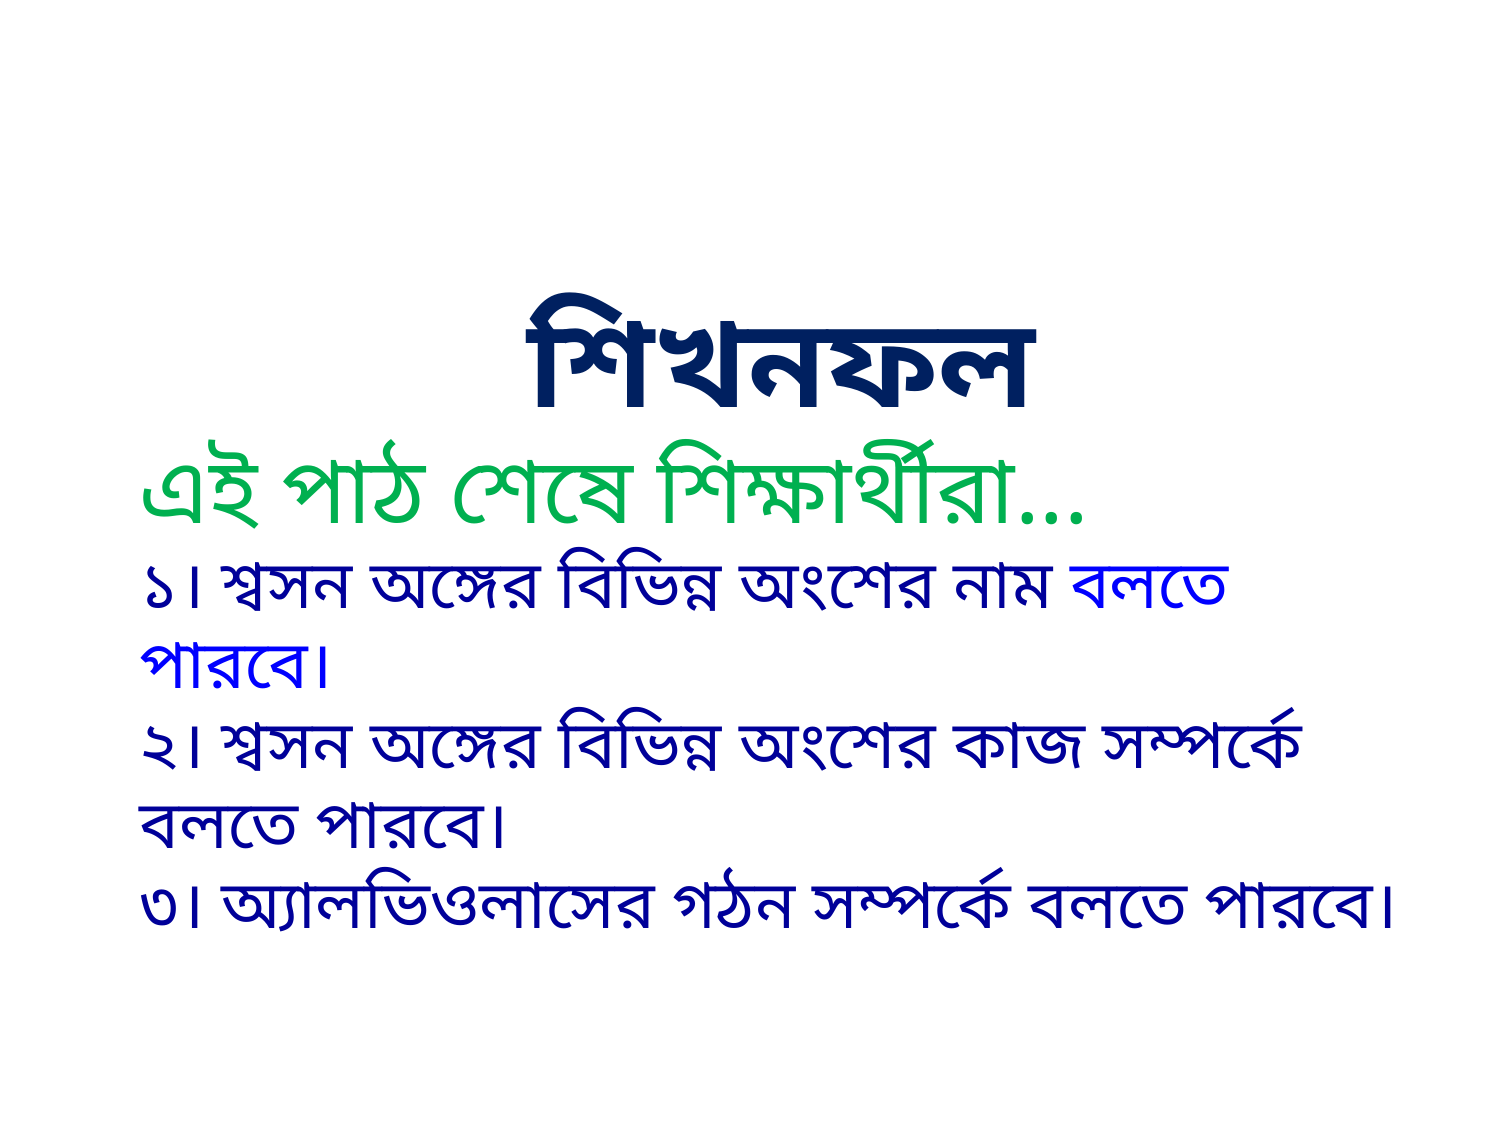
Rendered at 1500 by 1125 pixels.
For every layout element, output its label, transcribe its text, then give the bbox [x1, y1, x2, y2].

text_box শিখনফল এই পাঠ শেষে শিক্ষার্থীরা... ১। শ্বসন অঙ্গের বিভিন্ন অংশের নাম বলতে পারবে। ২। শ্বসন অঙ্গের বিভিন্ন অংশের কাজ সম্পর্কে বলতে পারবে। ৩। অ্যালভিওলাসের গঠন সম্পর্কে বলতে পারবে। [125, 274, 1438, 950]
